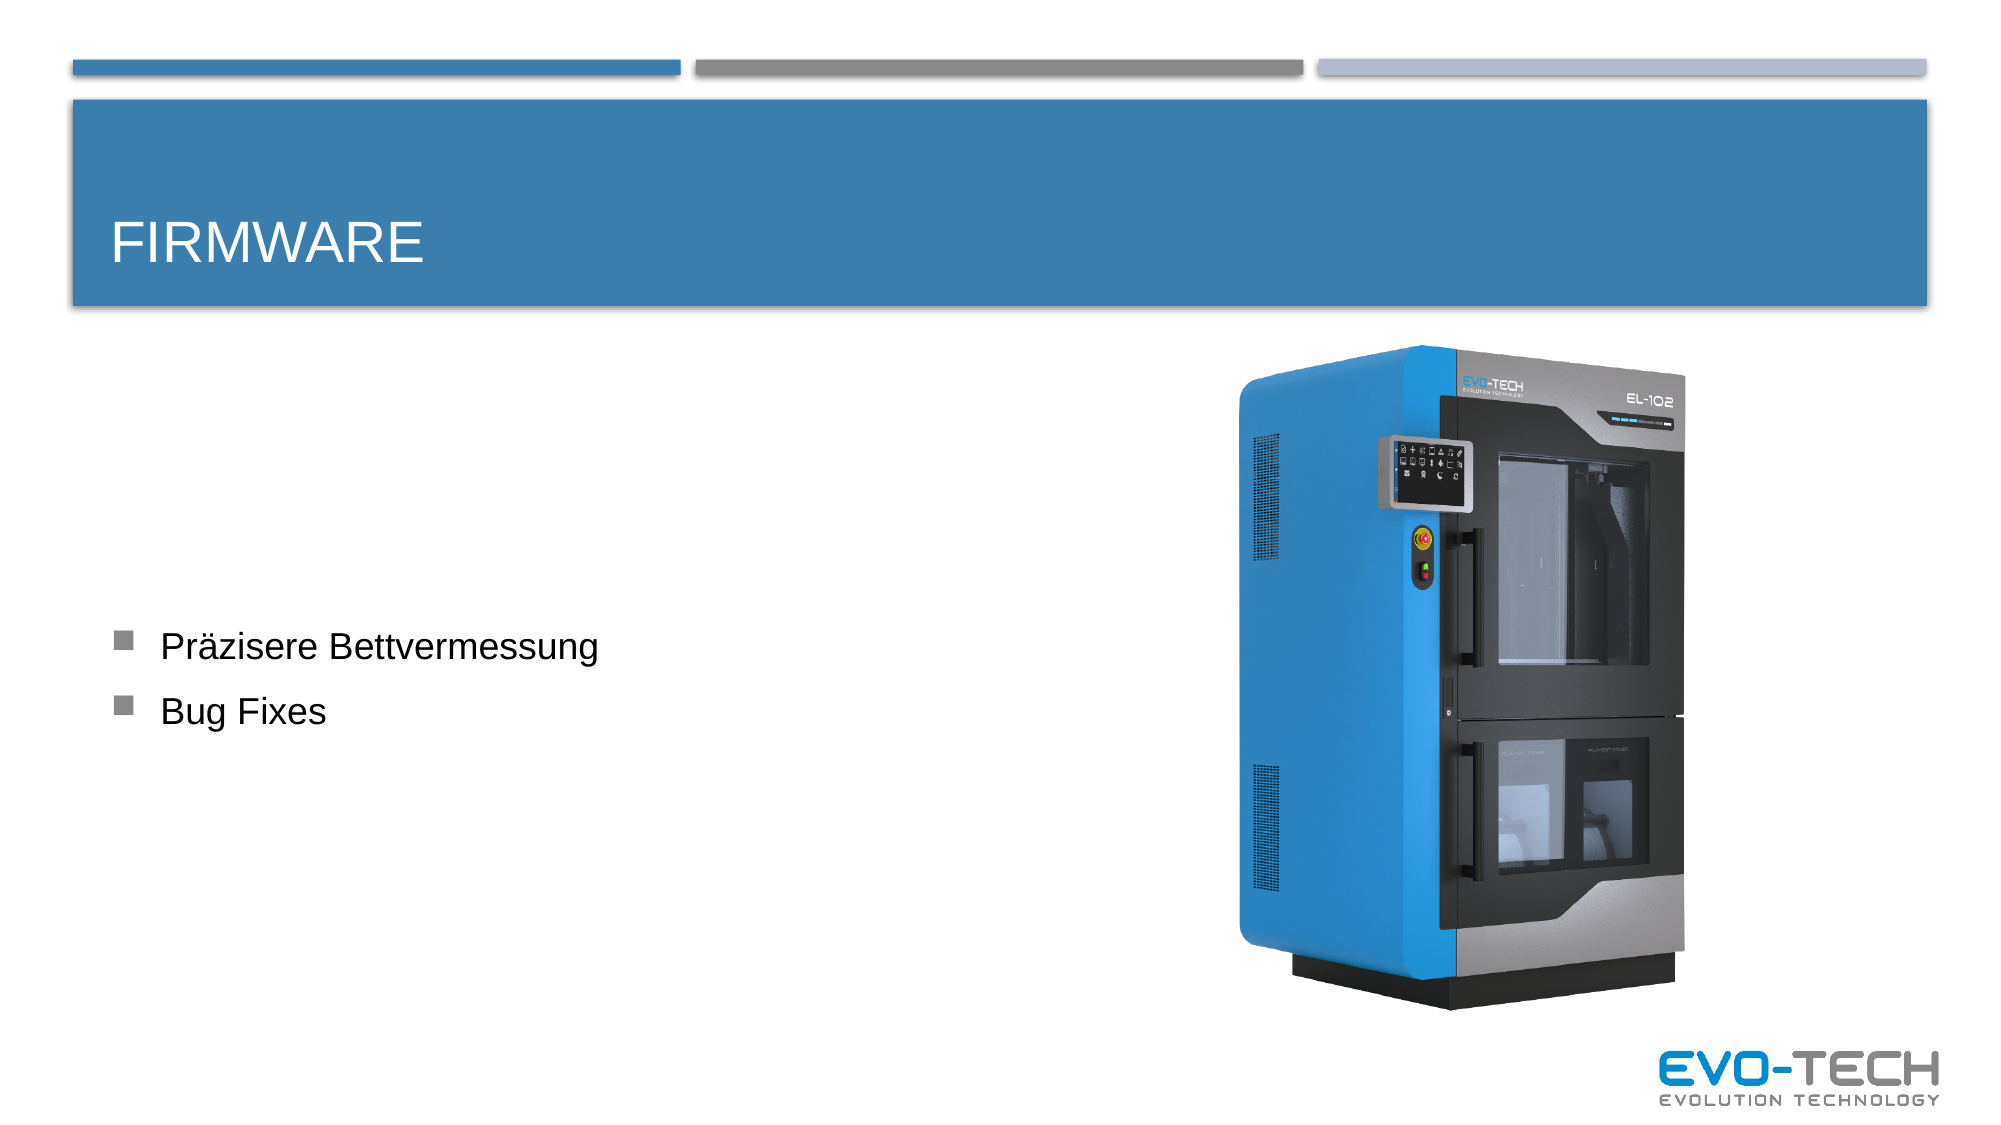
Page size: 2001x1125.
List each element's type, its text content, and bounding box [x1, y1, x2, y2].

picture [1623, 1030, 1975, 1117]
title Firmware [95, 119, 1905, 282]
list Präzisere Bettvermessung Bug Fixes [95, 331, 985, 1024]
picture [1214, 330, 1706, 1024]
